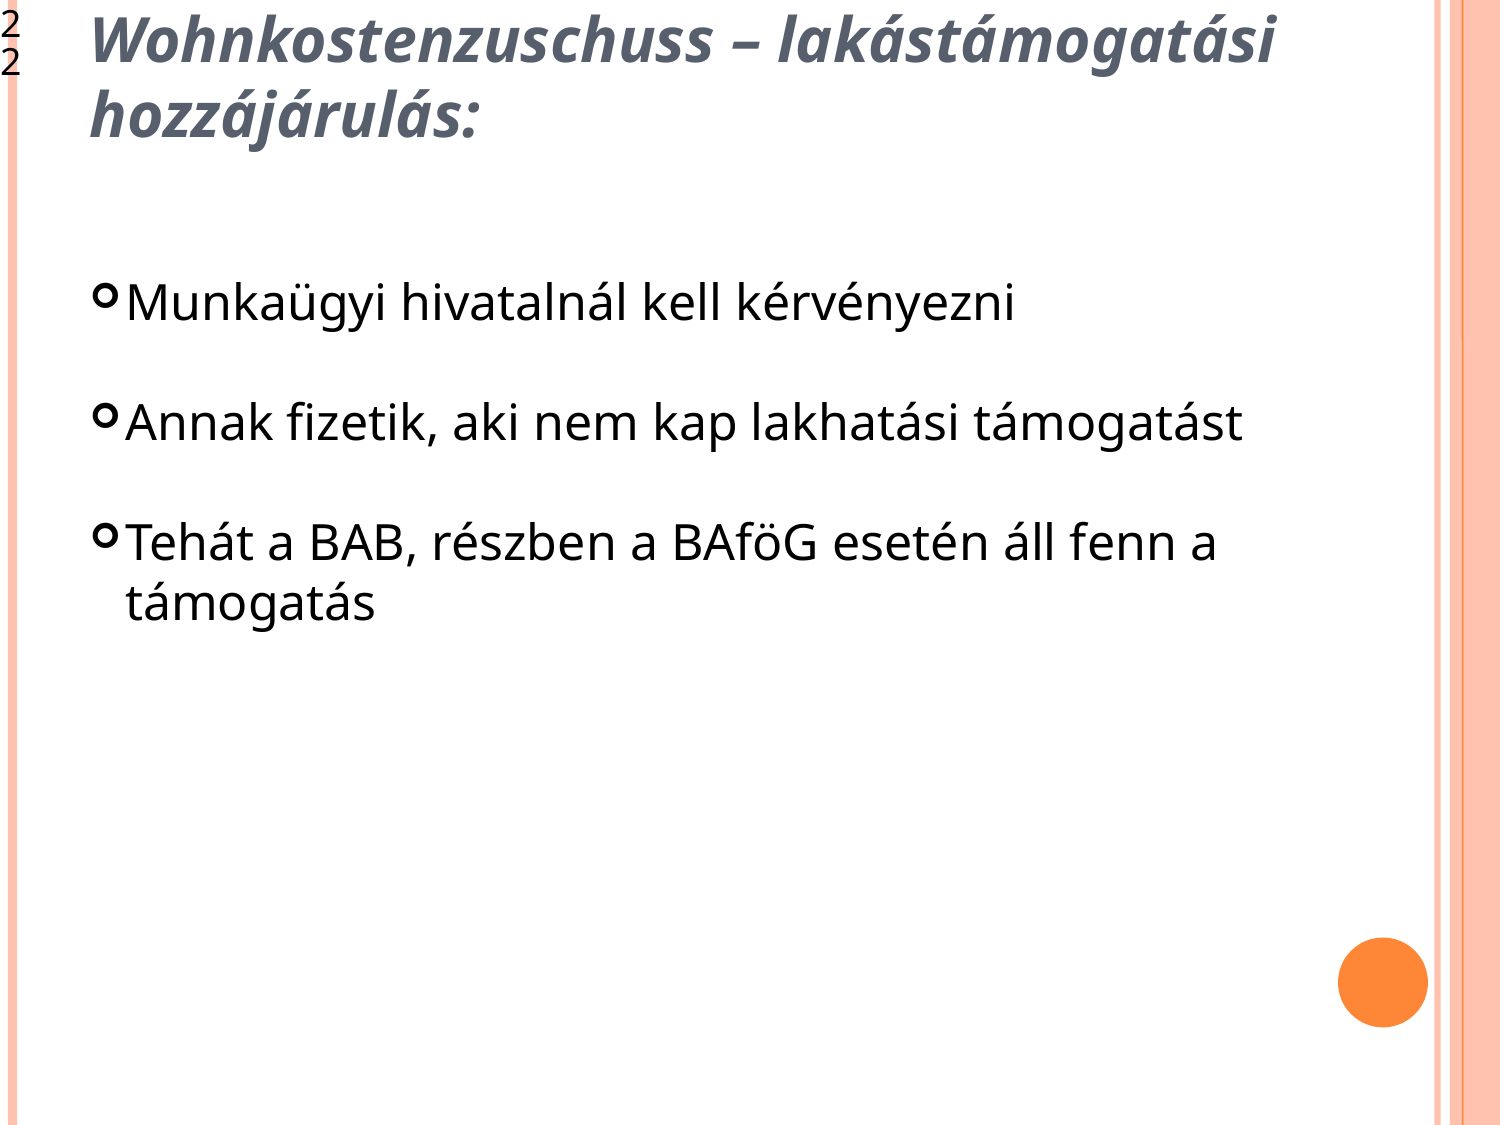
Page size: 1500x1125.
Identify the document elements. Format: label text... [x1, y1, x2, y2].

text_box Wohnkostenzuschuss – lakástámogatási hozzájárulás: [74, 0, 1300, 233]
text_box Munkaügyi hivatalnál kell kérvényezni Annak fizetik, aki nem kap lakhatási támogatást Tehát a BAB, részben a BAföG esetén áll fenn a támogatás [74, 262, 1300, 1062]
